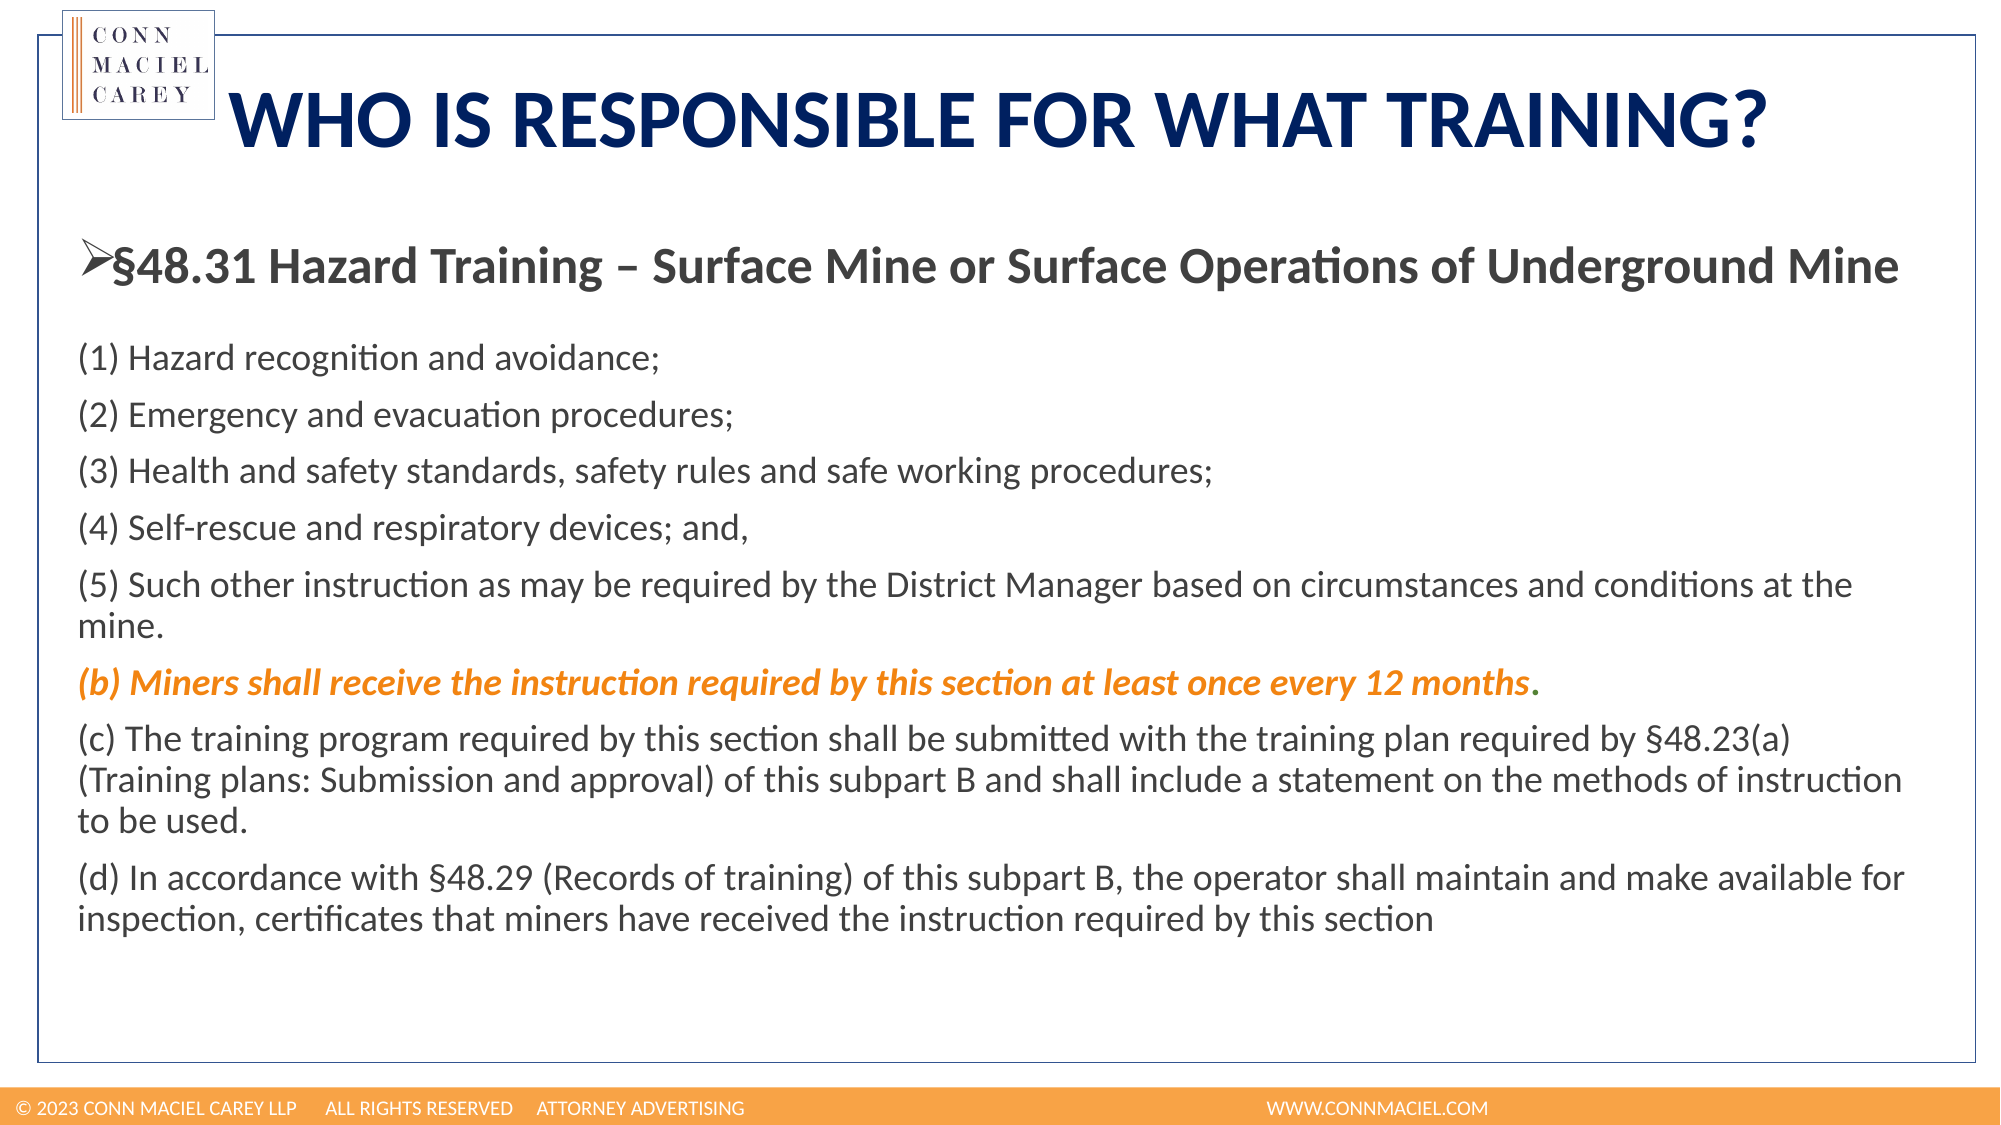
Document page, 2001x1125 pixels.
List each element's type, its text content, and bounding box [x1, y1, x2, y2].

title Who is Responsible for What Training? [137, 34, 1863, 207]
list §48.31 Hazard Training – Surface Mine or Surface Operations of Underground Mine (1) Hazard recognition and avoidance; (2) Emergency and evacuation procedures; (3) Health and safety standards, safety rules and safe working procedures; (4) Self-rescue and respiratory devices; and, (5) Such other instruction as may be required by the District Manager based on circumstances and conditions at the mine. (b) Miners shall receive the instruction required by this section at least once every 12 months. (c) The training program required by this section shall be submitted with the training plan required by §48.23(a) (Training plans: Submission and approval) of this subpart B and shall include a statement on the methods of instruction to be used. (d) In accordance with §48.29 (Records of training) of this subpart B, the operator shall maintain and make available for inspection, certificates that miners have received the instruction required by this section [62, 231, 1944, 1063]
picture [72, 17, 208, 113]
